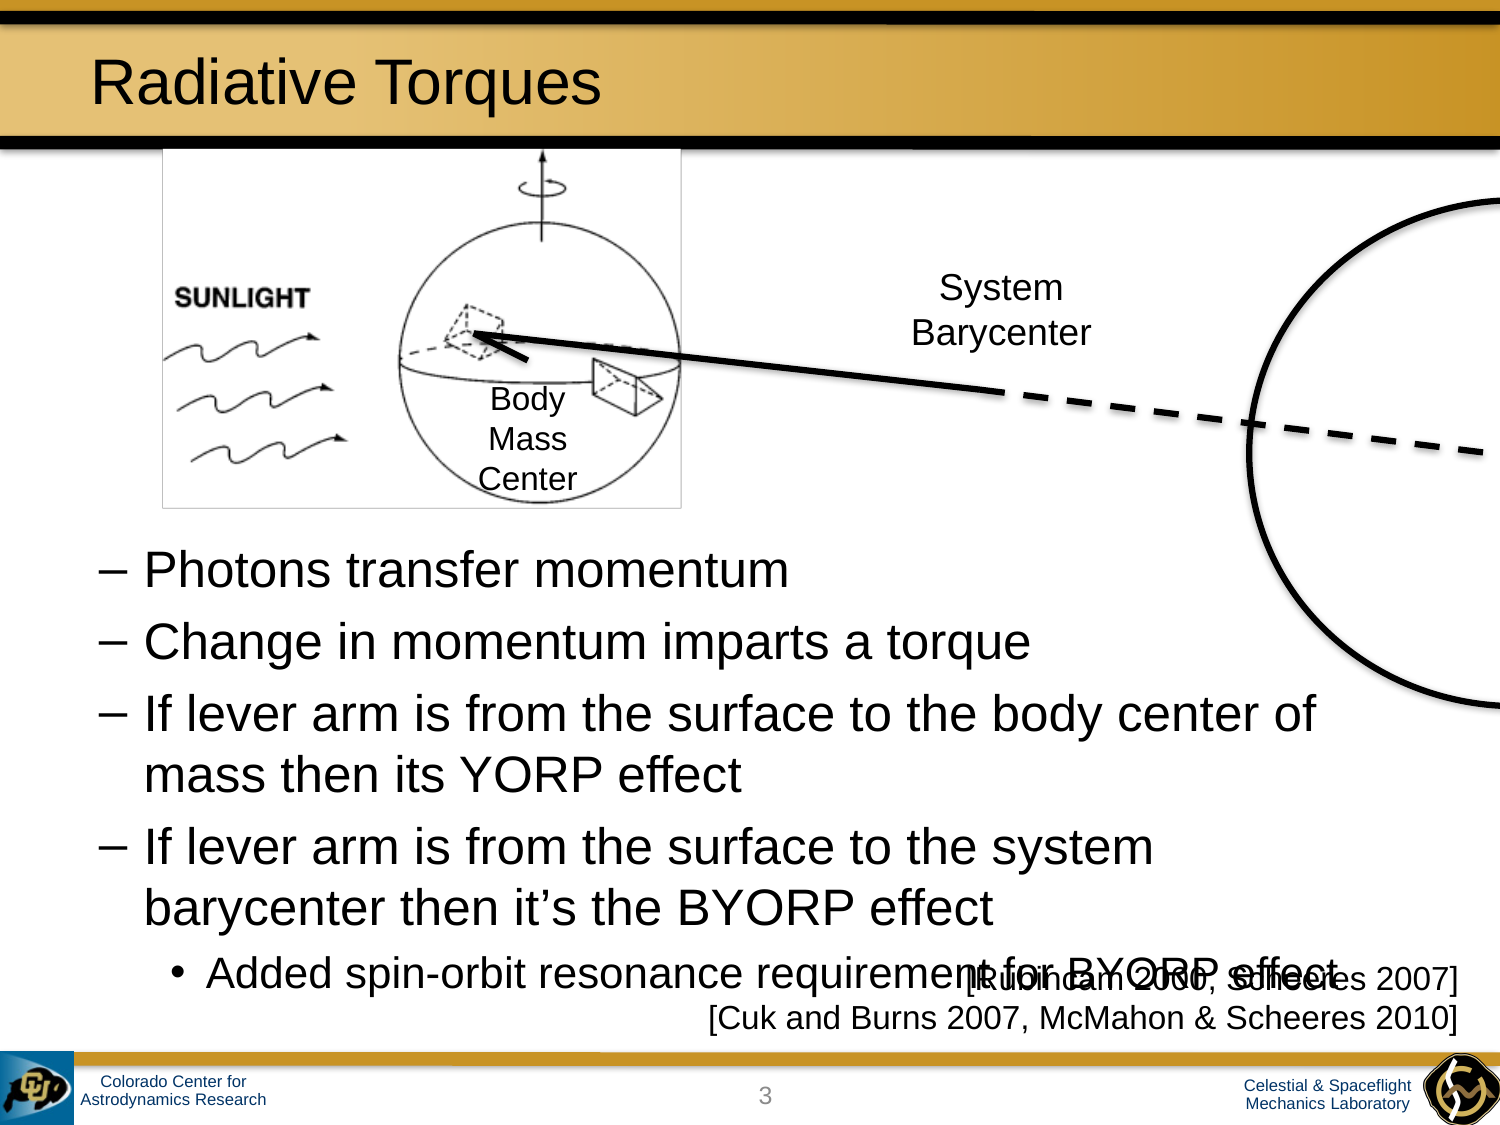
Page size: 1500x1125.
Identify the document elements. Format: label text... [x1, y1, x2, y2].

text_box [135, 141, 1109, 515]
text_box [1248, 461, 1500, 707]
title Radiative Torques [75, 32, 1425, 125]
text_box [Rubincam 2000, Scheeres 2007] [Cuk and Burns 2007, McMahon & Scheeres 2010] [693, 949, 1475, 1044]
picture [1423, 1053, 1500, 1125]
picture [2, 1055, 71, 1119]
list Photons transfer momentum Change in momentum imparts a torque If lever arm is from the surface to the body center of mass then its YORP effect If lever arm is from the surface to the system barycenter then it’s the BYORP effect Added spin-orbit resonance requirement for BYORP effect [12, 529, 1370, 1043]
slide_number 3 [712, 1065, 788, 1125]
text_box [1257, 199, 1500, 389]
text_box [979, 389, 1500, 455]
